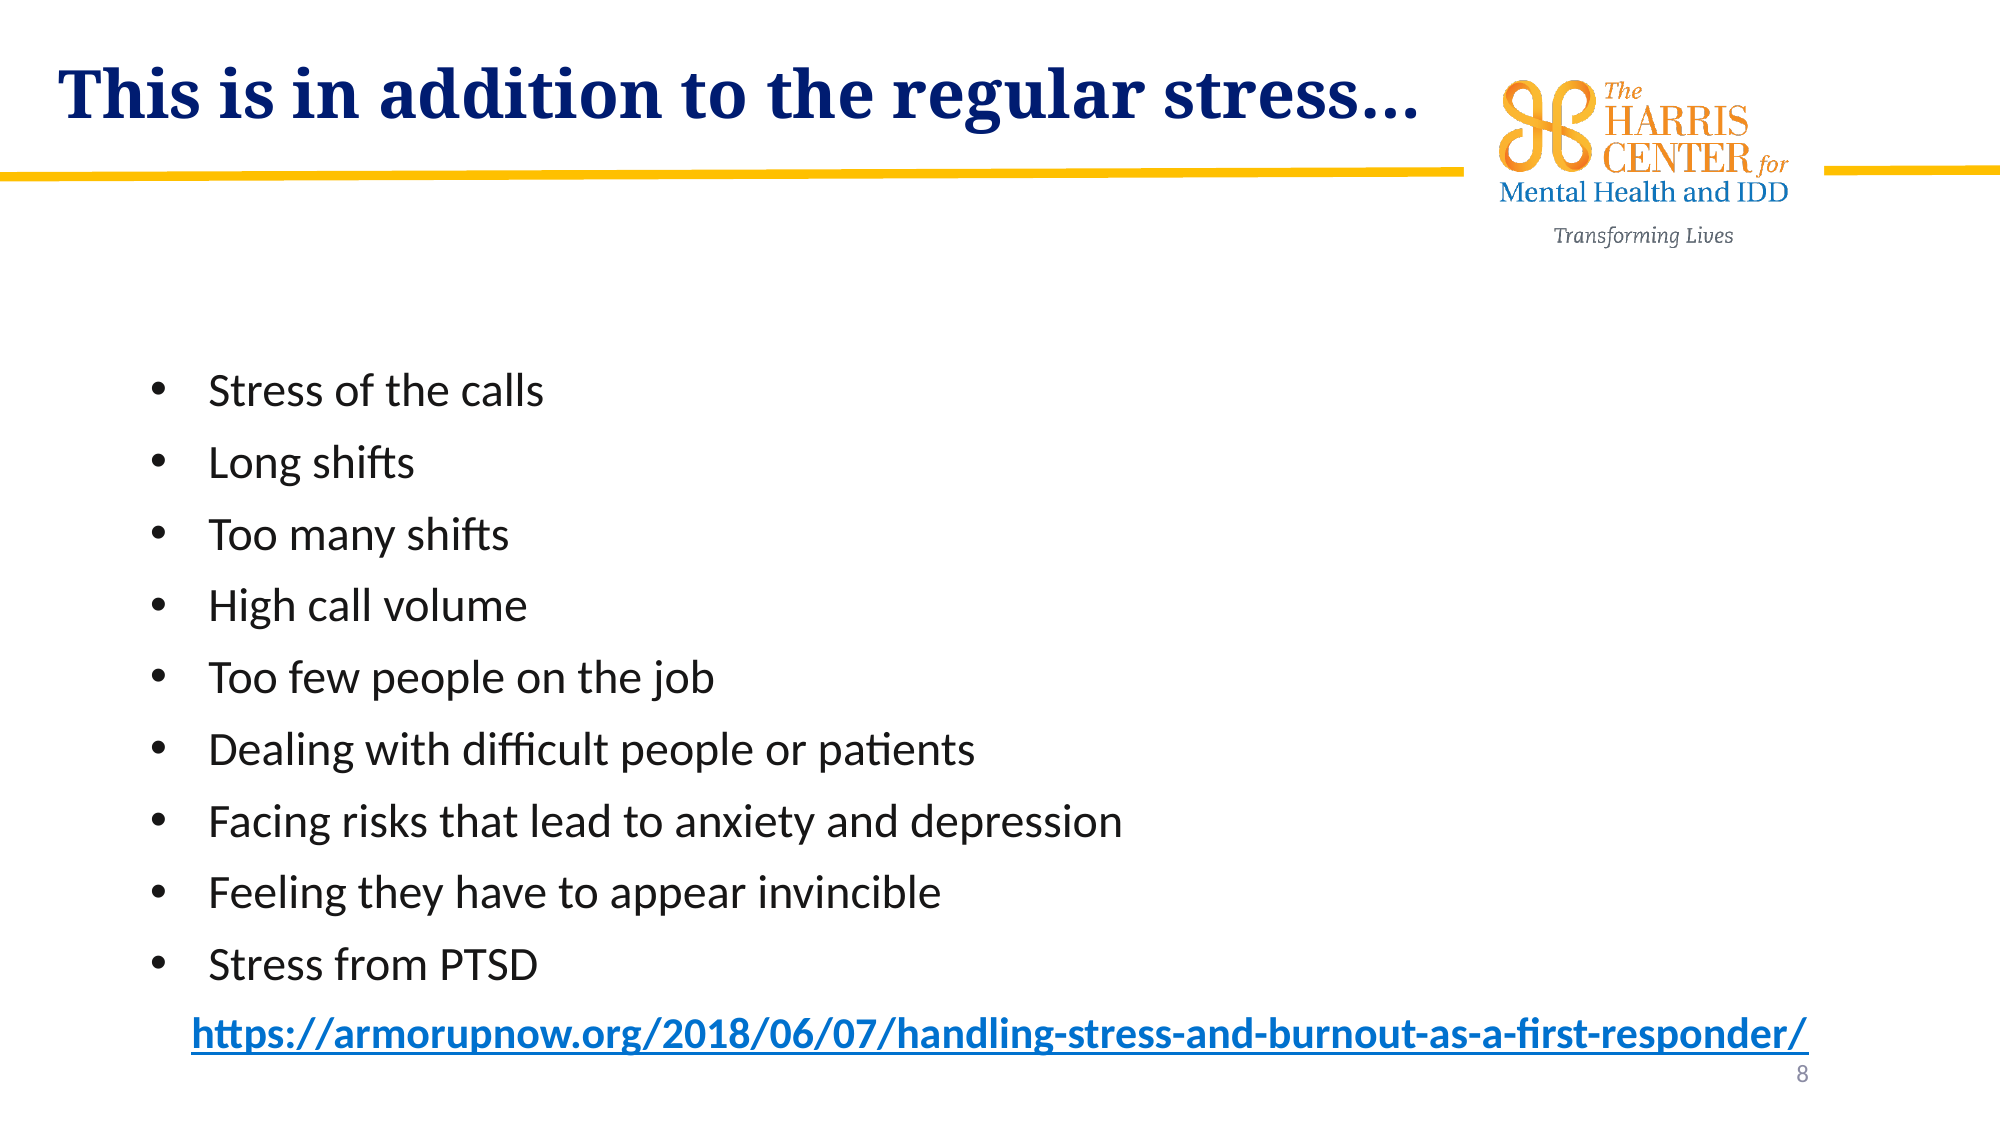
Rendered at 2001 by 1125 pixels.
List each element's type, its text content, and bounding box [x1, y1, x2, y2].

slide_number 8 [1374, 1042, 1825, 1102]
title This is in addition to the regular stress… [43, 41, 1769, 152]
list Stress of the calls Long shifts Too many shifts High call volume Too few people on the job Dealing with difficult people or patients Facing risks that lead to anxiety and depression Feeling they have to appear invincible Stress from PTSD https://armorupnow.org/2018/06/07/handling-stress-and-burnout-as-a-first-responder/ [135, 357, 1825, 1067]
picture [1482, 66, 1805, 260]
